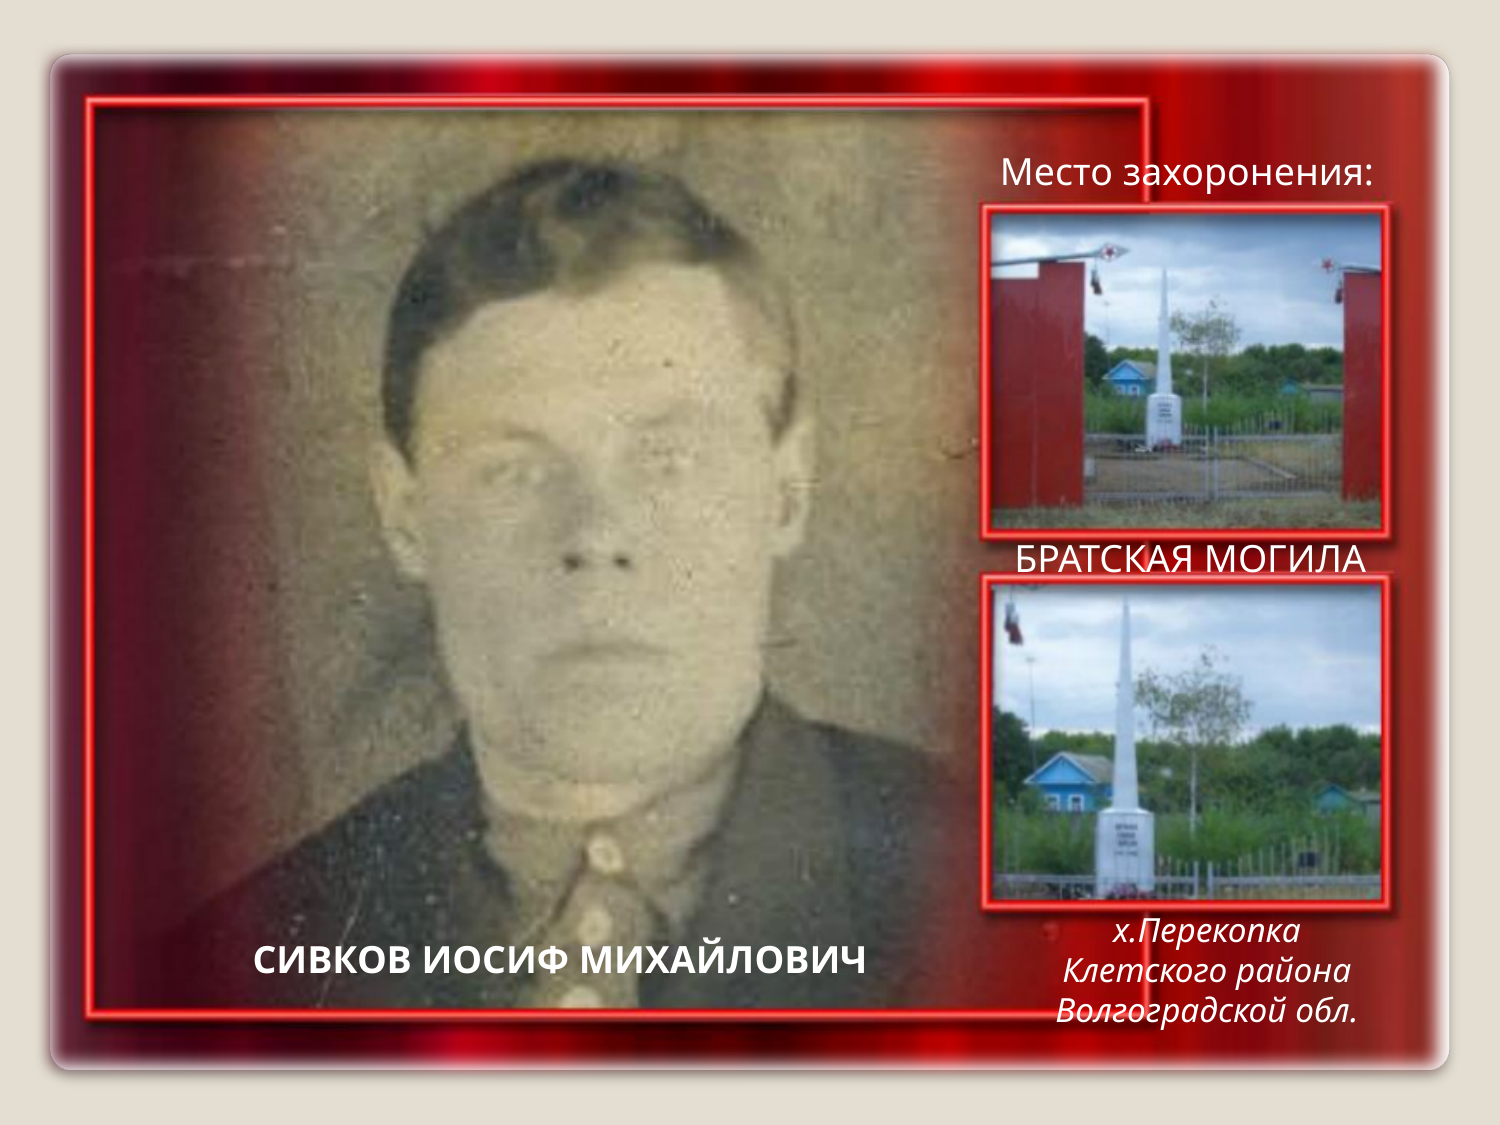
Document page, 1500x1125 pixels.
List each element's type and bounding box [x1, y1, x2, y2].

picture [34, 43, 1454, 1082]
